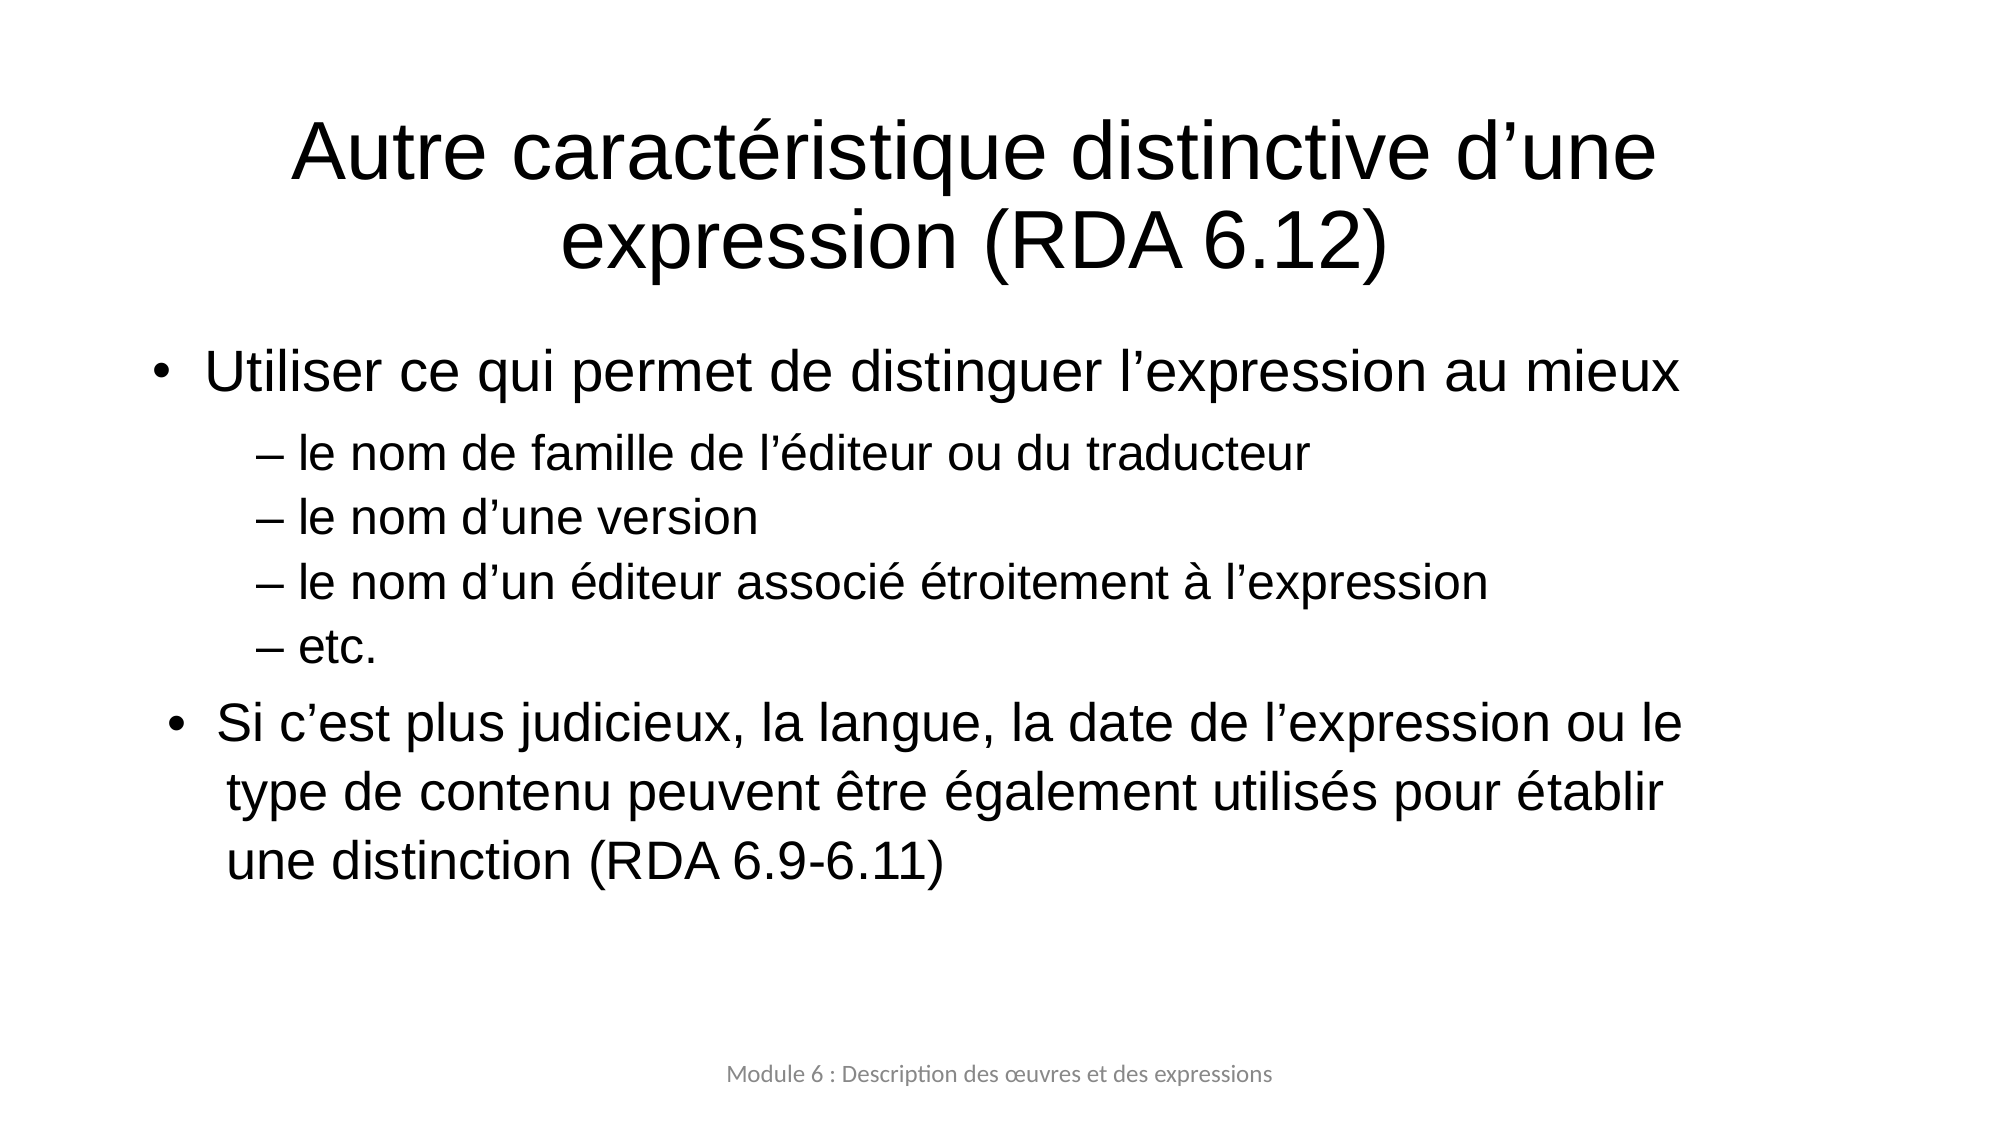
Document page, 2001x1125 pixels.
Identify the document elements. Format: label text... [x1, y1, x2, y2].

title Autre caractéristique distinctive d’une expression (RDA 6.12) [113, 238, 1839, 255]
footer Module 6 : Description des œuvres et des expressions [662, 1042, 1338, 1103]
list Utiliser ce qui permet de distinguer l’expression au mieux – le nom de famille de l’éditeur ou du traducteur – le nom d’une version – le nom d’un éditeur associé étroitement à l’expression – etc. • Si c’est plus judicieux, la langue, la date de l’expression ou le type de contenu peuvent être également utilisés pour établir une distinction (RDA 6.9‐6.11) [137, 333, 1717, 964]
